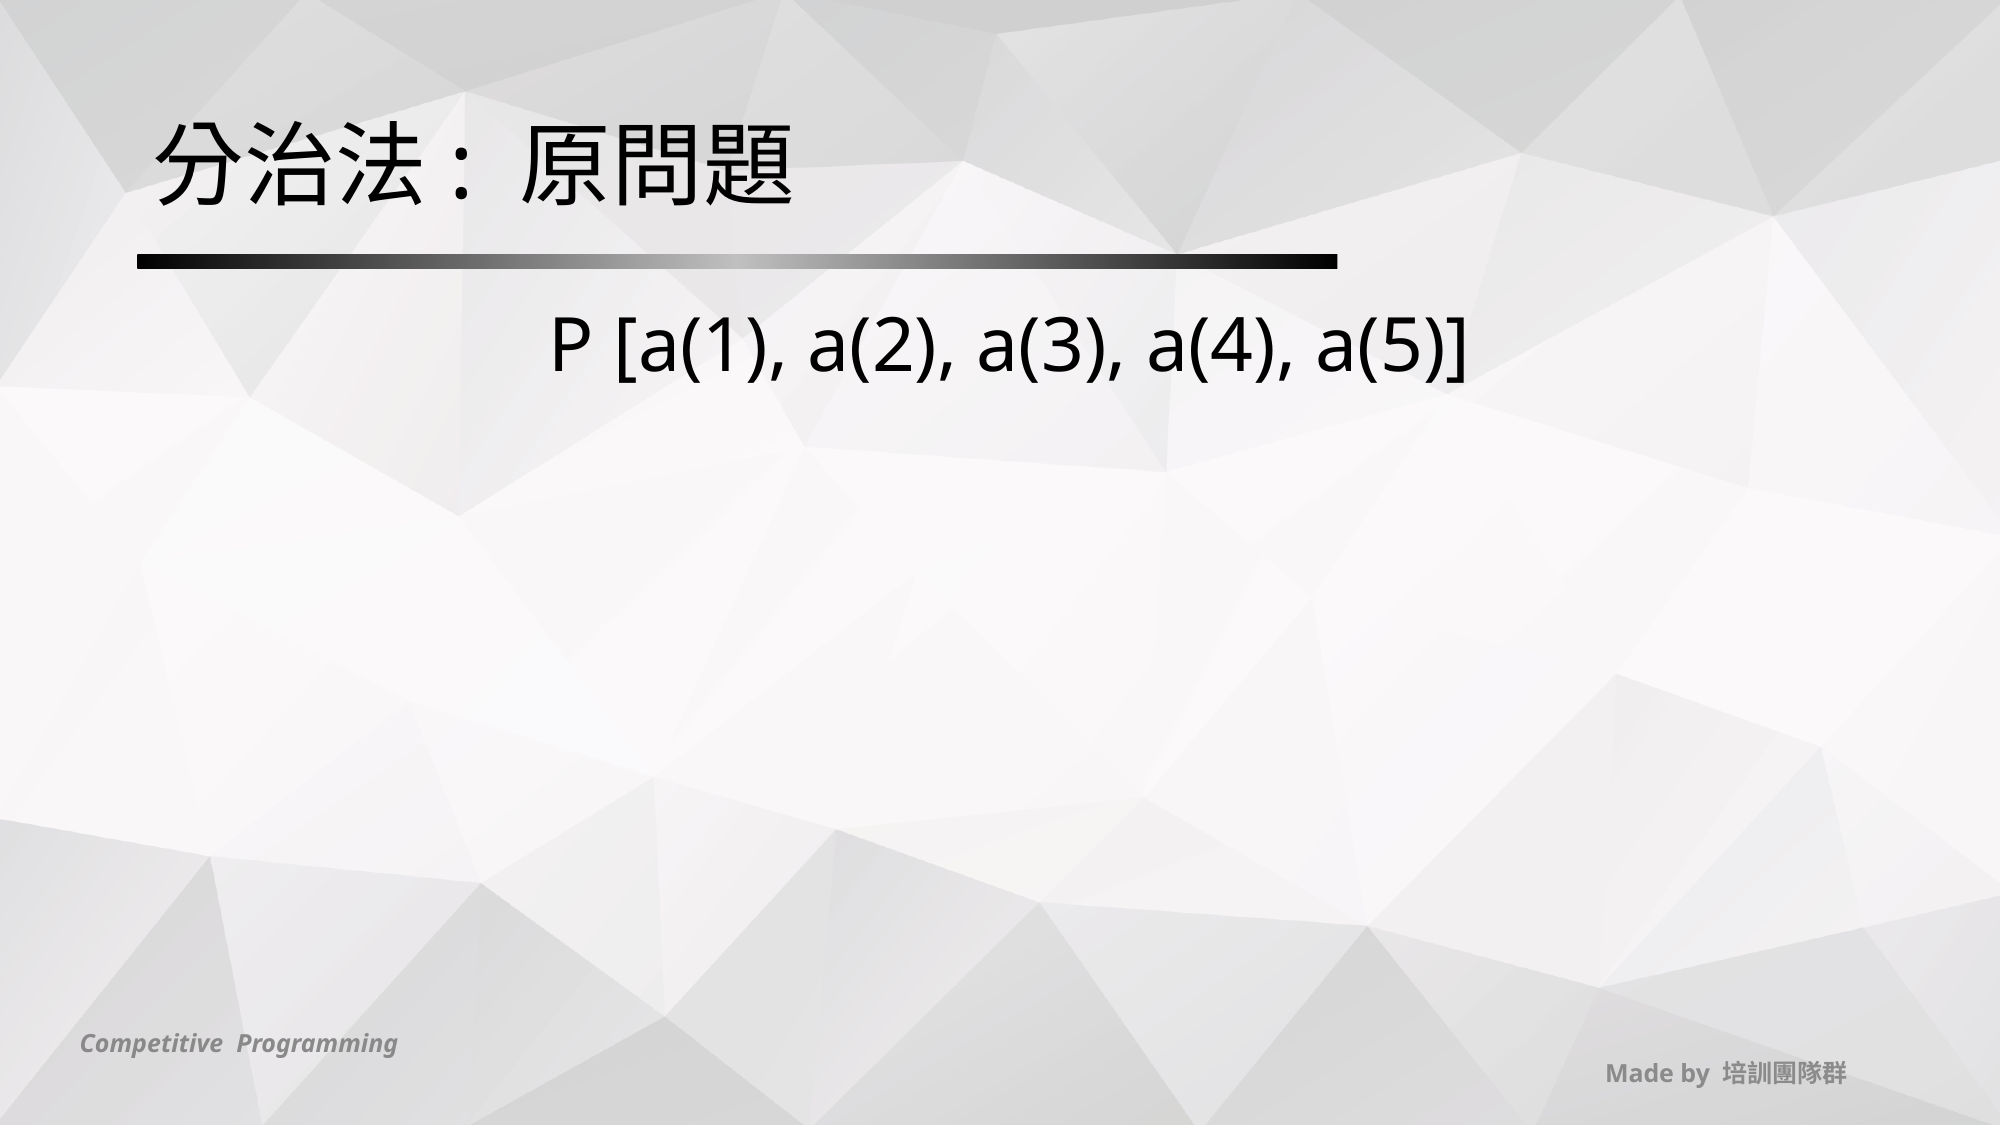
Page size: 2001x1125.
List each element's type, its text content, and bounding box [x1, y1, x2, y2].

list P [a(1), a(2), a(3), a(4), a(5)] [137, 299, 1863, 1014]
title 分治法: 原問題 [137, 59, 1863, 278]
picture [0, 0, 2000, 1125]
